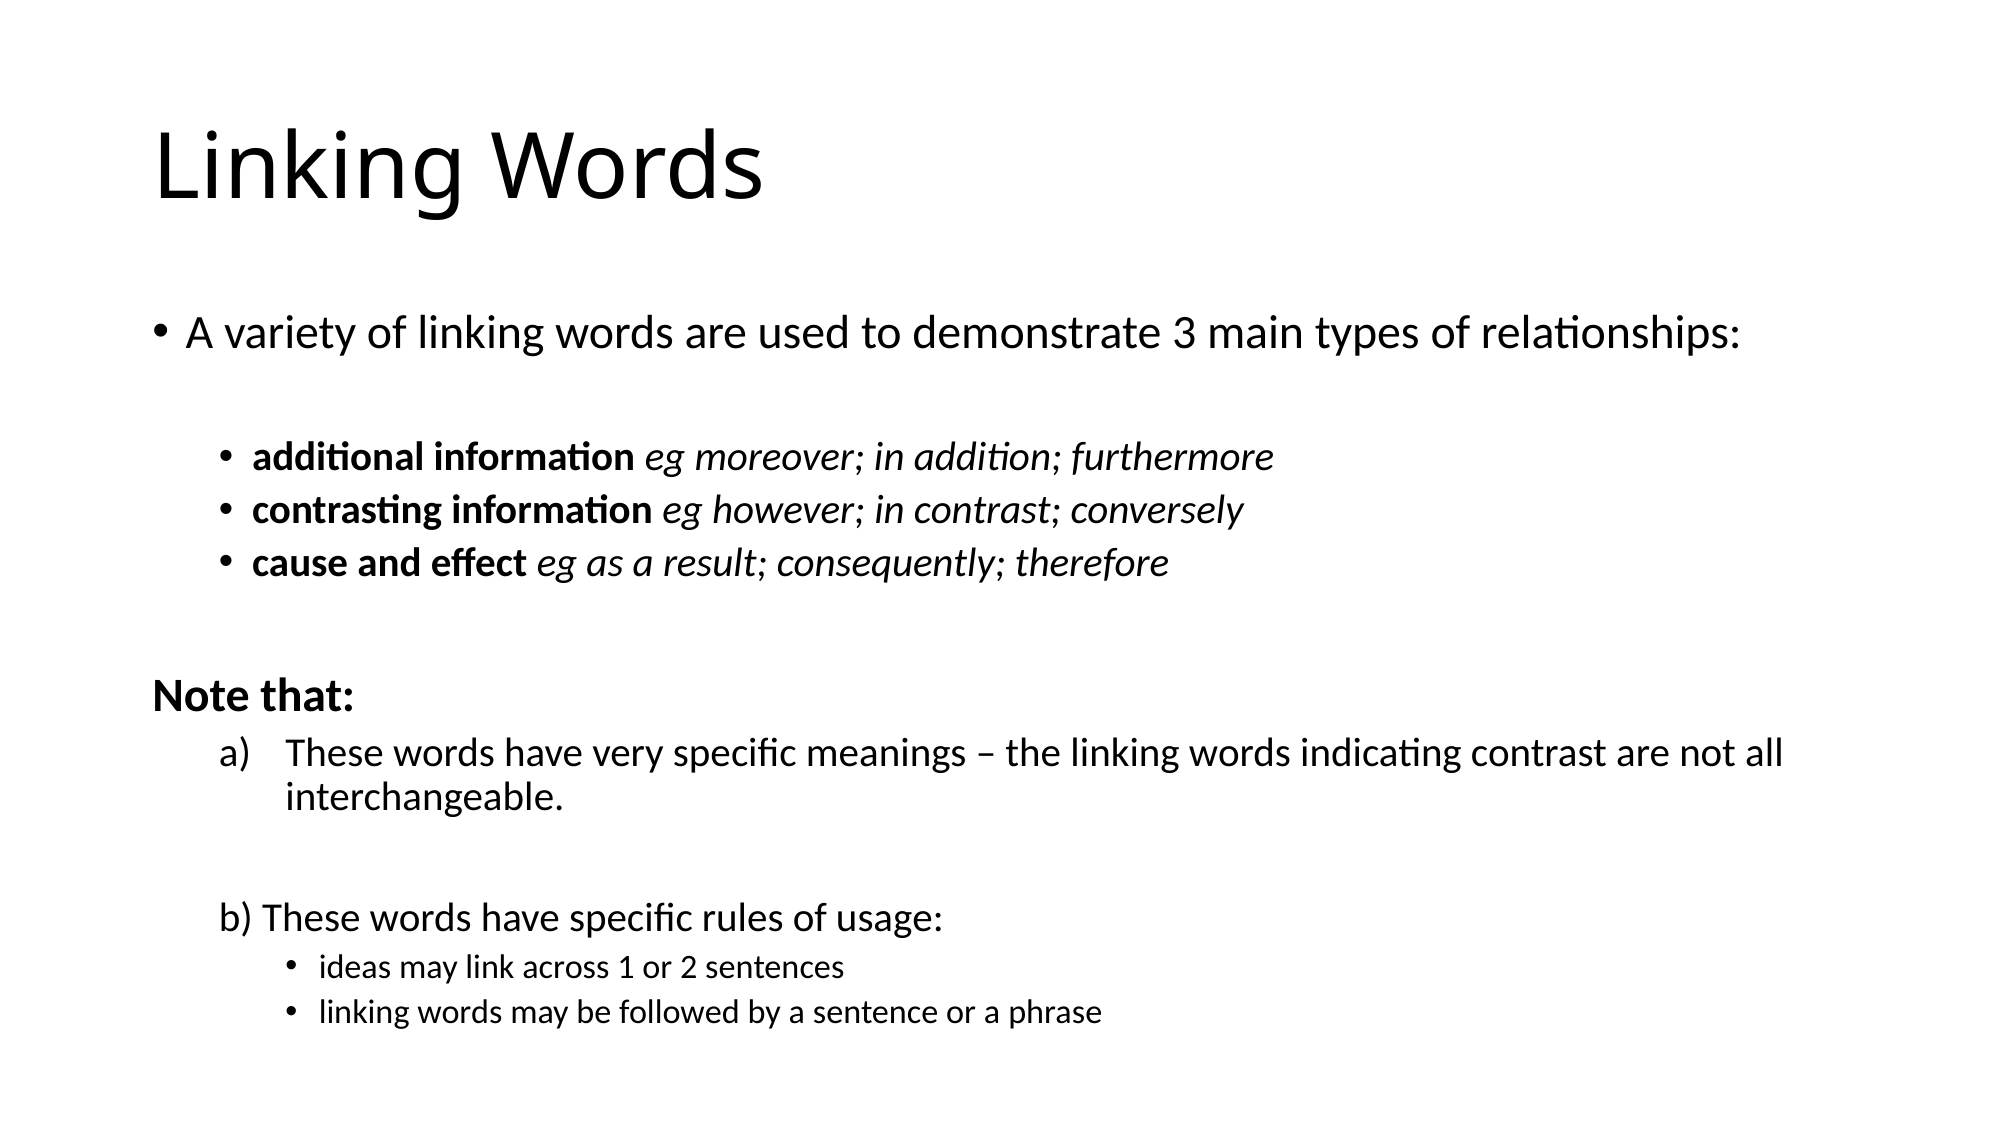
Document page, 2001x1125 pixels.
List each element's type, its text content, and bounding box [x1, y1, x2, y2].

list A variety of linking words are used to demonstrate 3 main types of relationships: additional information eg moreover; in addition; furthermore contrasting information eg however; in contrast; conversely cause and effect eg as a result; consequently; therefore Note that: These words have very specific meanings – the linking words indicating contrast are not all interchangeable. b) These words have specific rules of usage: ideas may link across 1 or 2 sentences linking words may be followed by a sentence or a phrase [137, 299, 1863, 1046]
title Linking Words [137, 59, 1863, 278]
